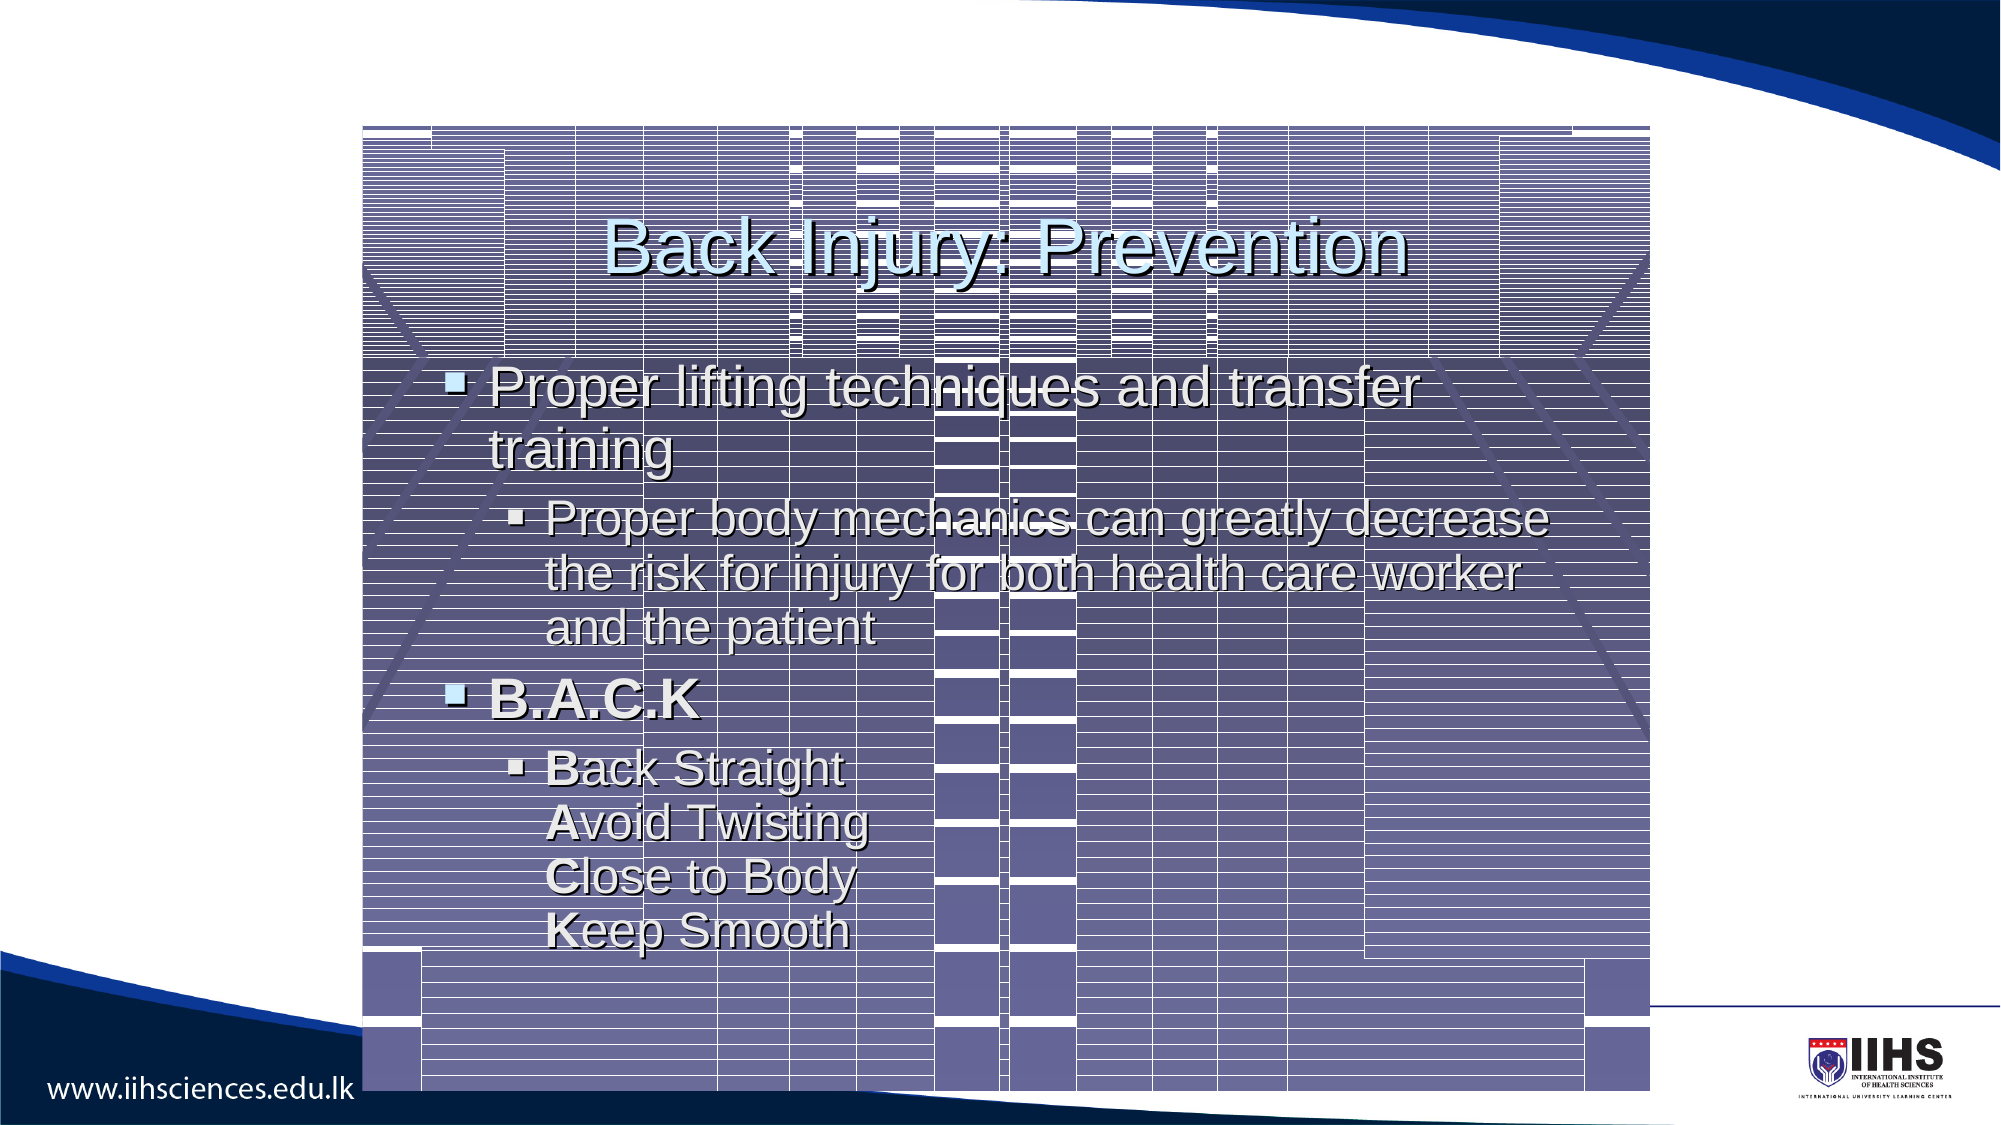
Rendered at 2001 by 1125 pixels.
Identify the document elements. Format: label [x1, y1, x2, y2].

list [362, 124, 1650, 1091]
picture [0, 0, 2001, 1125]
